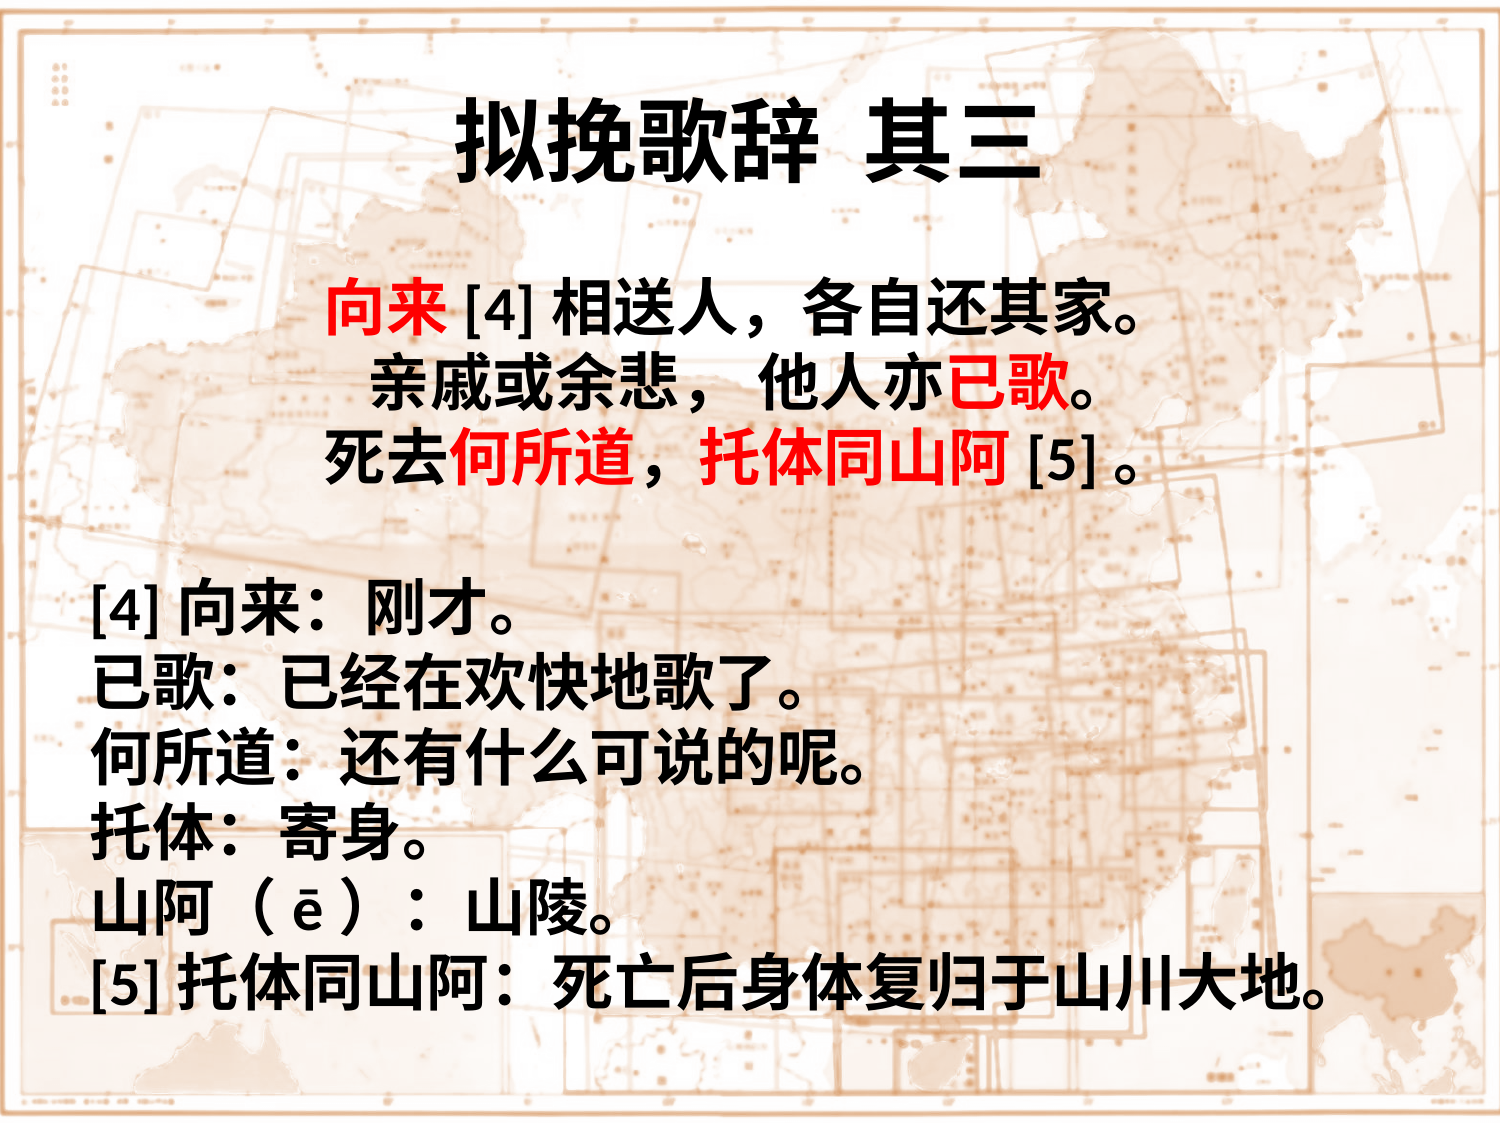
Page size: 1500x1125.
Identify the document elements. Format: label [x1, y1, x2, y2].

list [0, 0, 1500, 1123]
